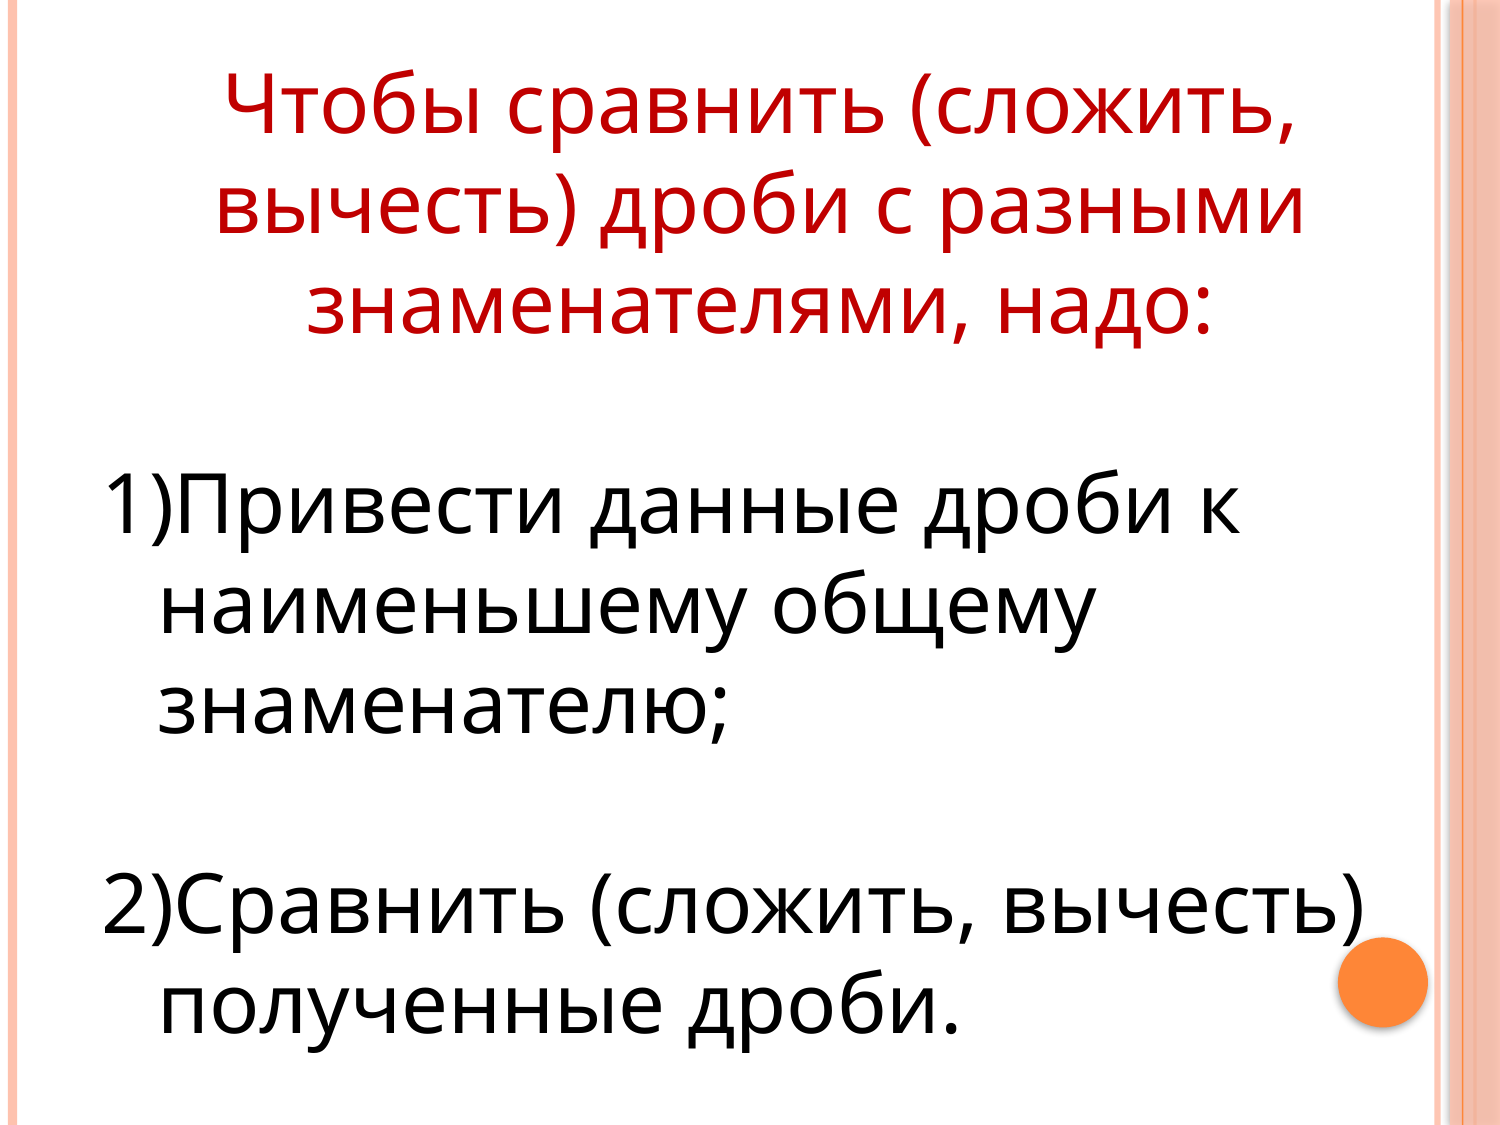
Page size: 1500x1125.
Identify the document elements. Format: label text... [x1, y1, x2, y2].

text_box Чтобы сравнить (сложить, вычесть) дроби с разными знаменателями, надо: Привести данные дроби к наименьшему общему знаменателю; Сравнить (сложить, вычесть) полученные дроби. [86, 42, 1436, 1058]
